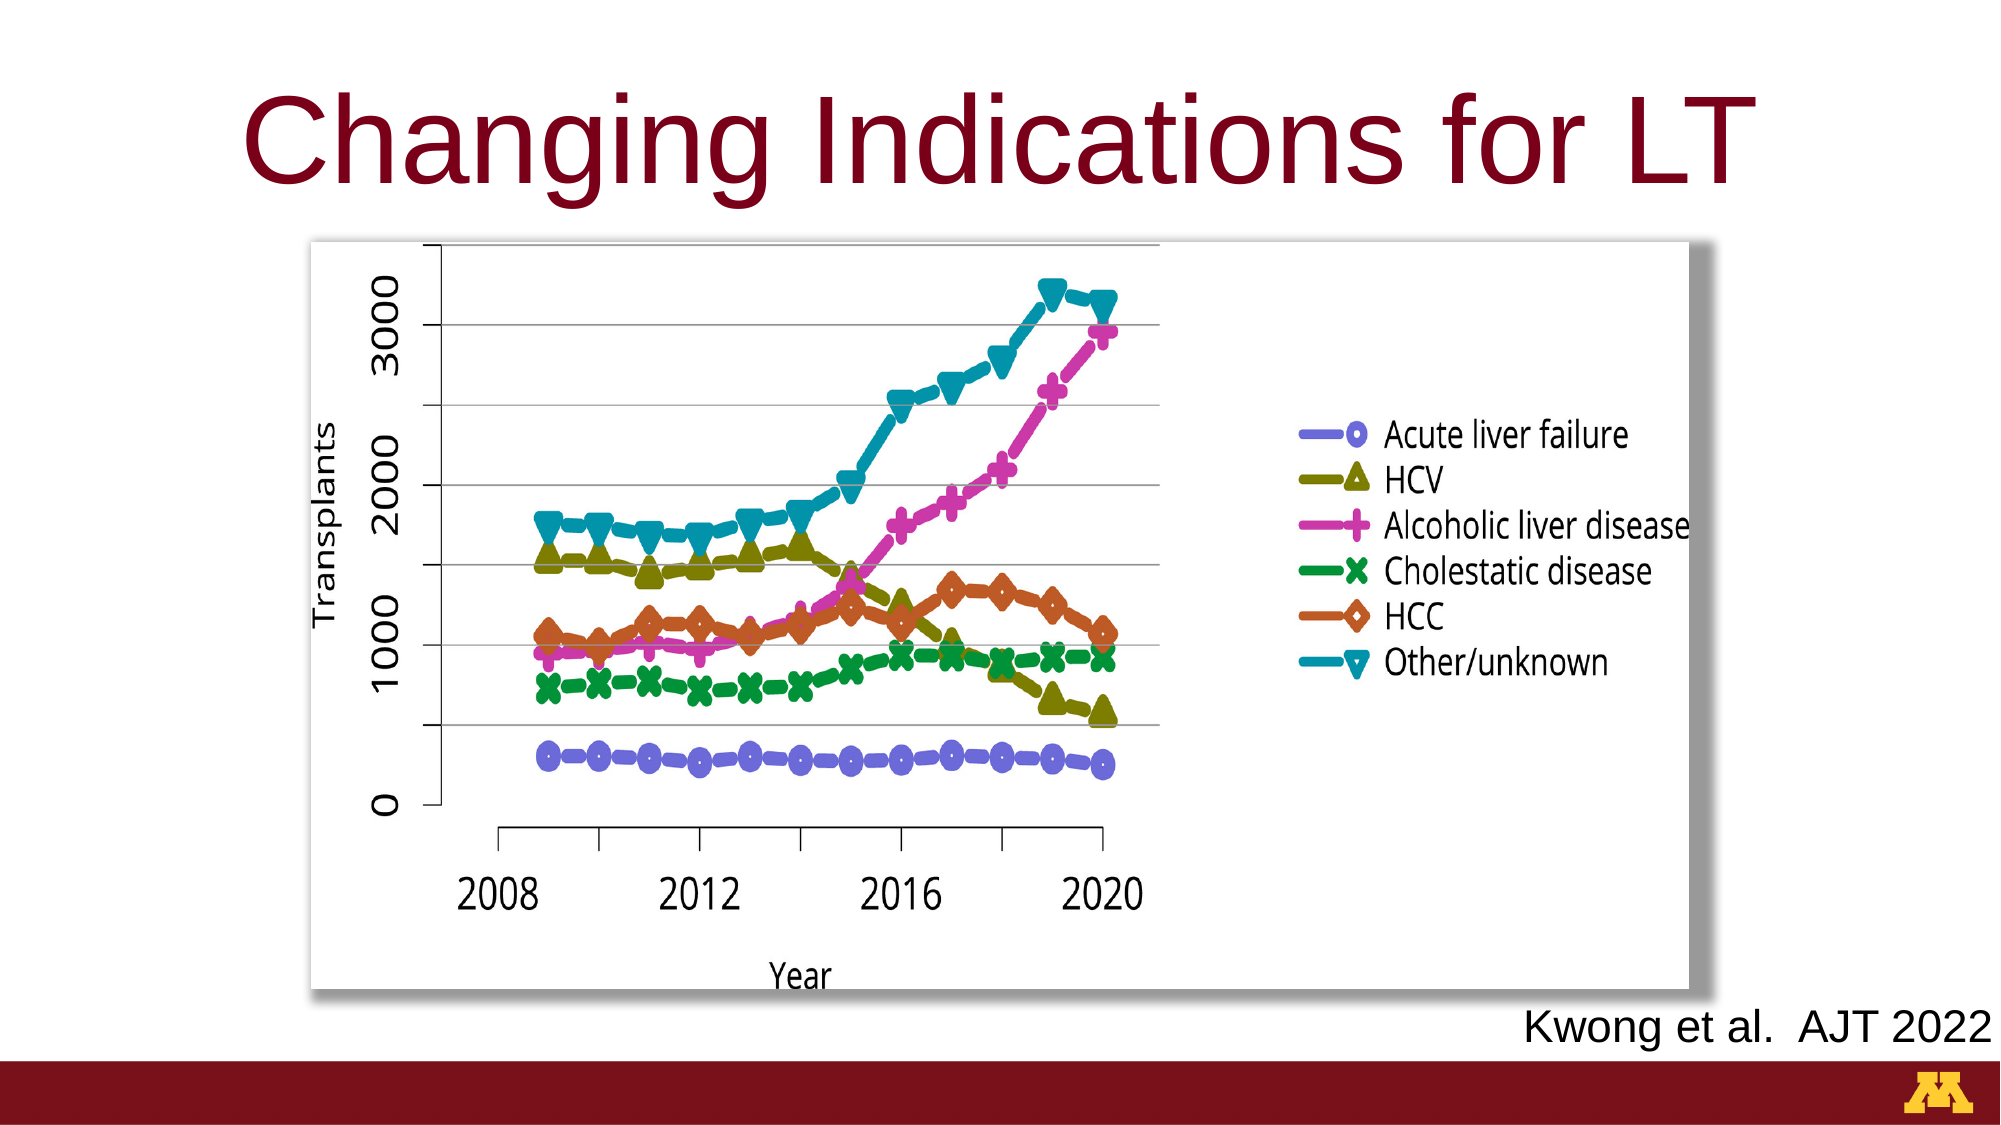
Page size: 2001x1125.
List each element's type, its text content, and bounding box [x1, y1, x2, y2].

picture [311, 241, 1689, 990]
text_box Kwong et al. AJT 2022 [1508, 989, 2000, 1059]
picture [0, 1061, 2000, 1125]
title Changing Indications for LT [137, 24, 1863, 243]
